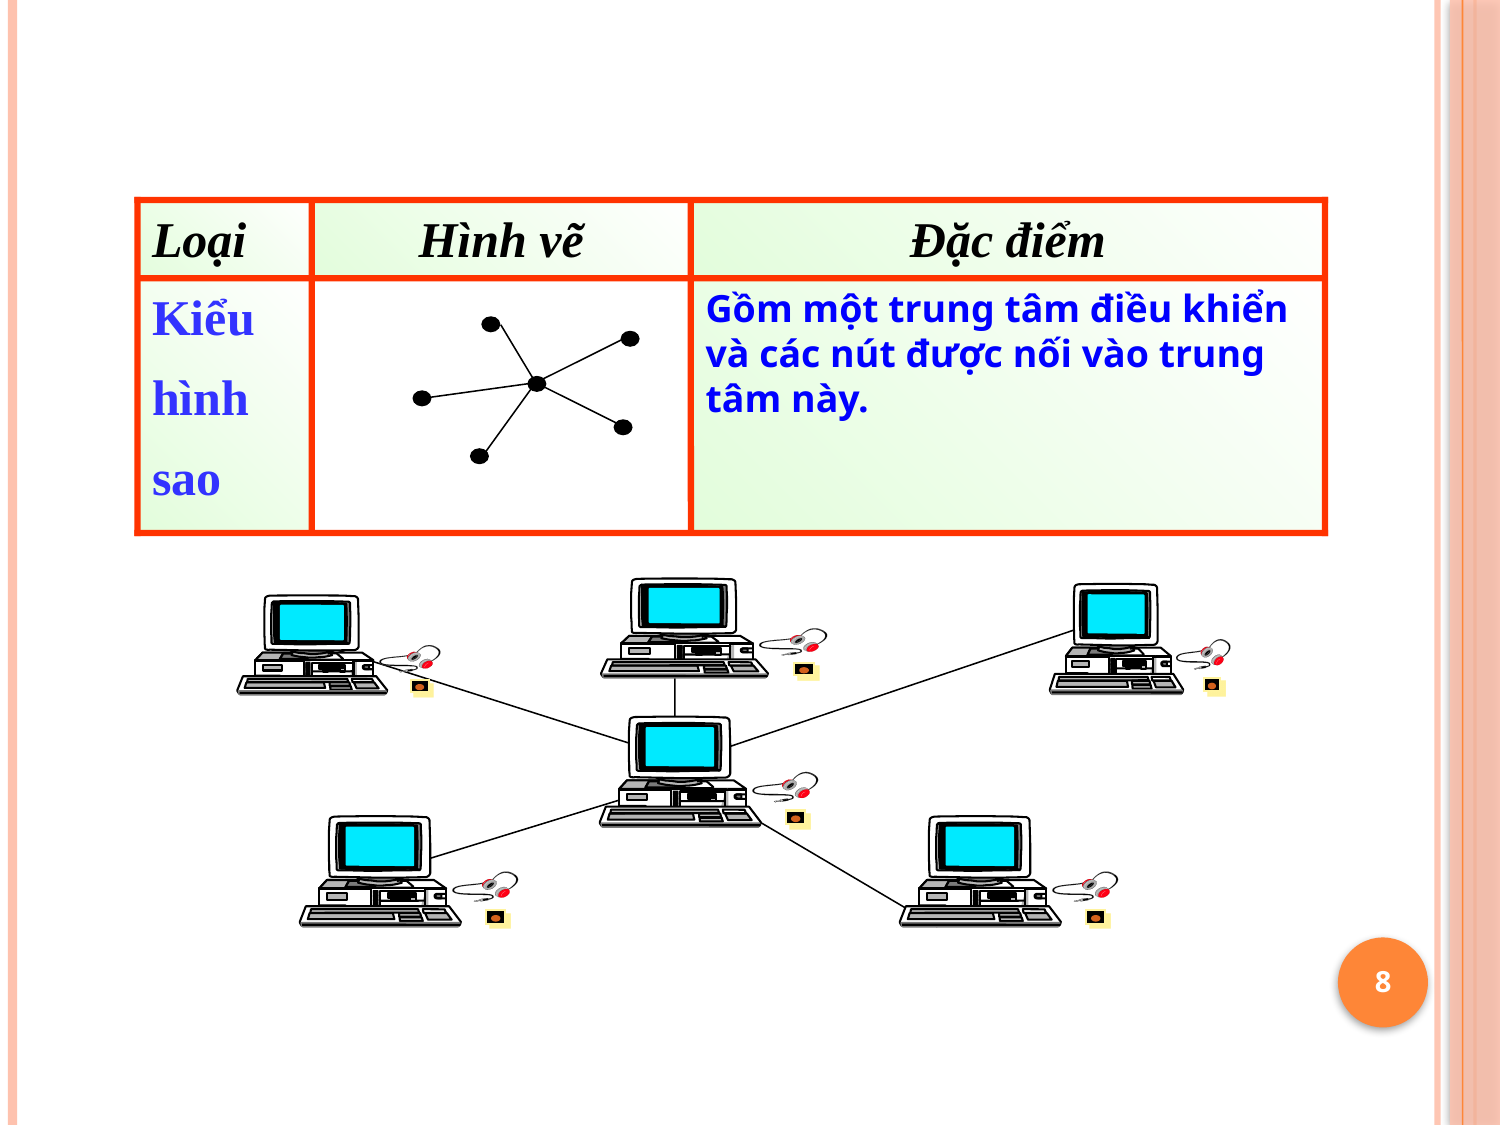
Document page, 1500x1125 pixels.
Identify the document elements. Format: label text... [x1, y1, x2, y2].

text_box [236, 573, 1237, 928]
slide_number 8 [1333, 940, 1434, 1027]
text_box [136, 199, 1326, 534]
